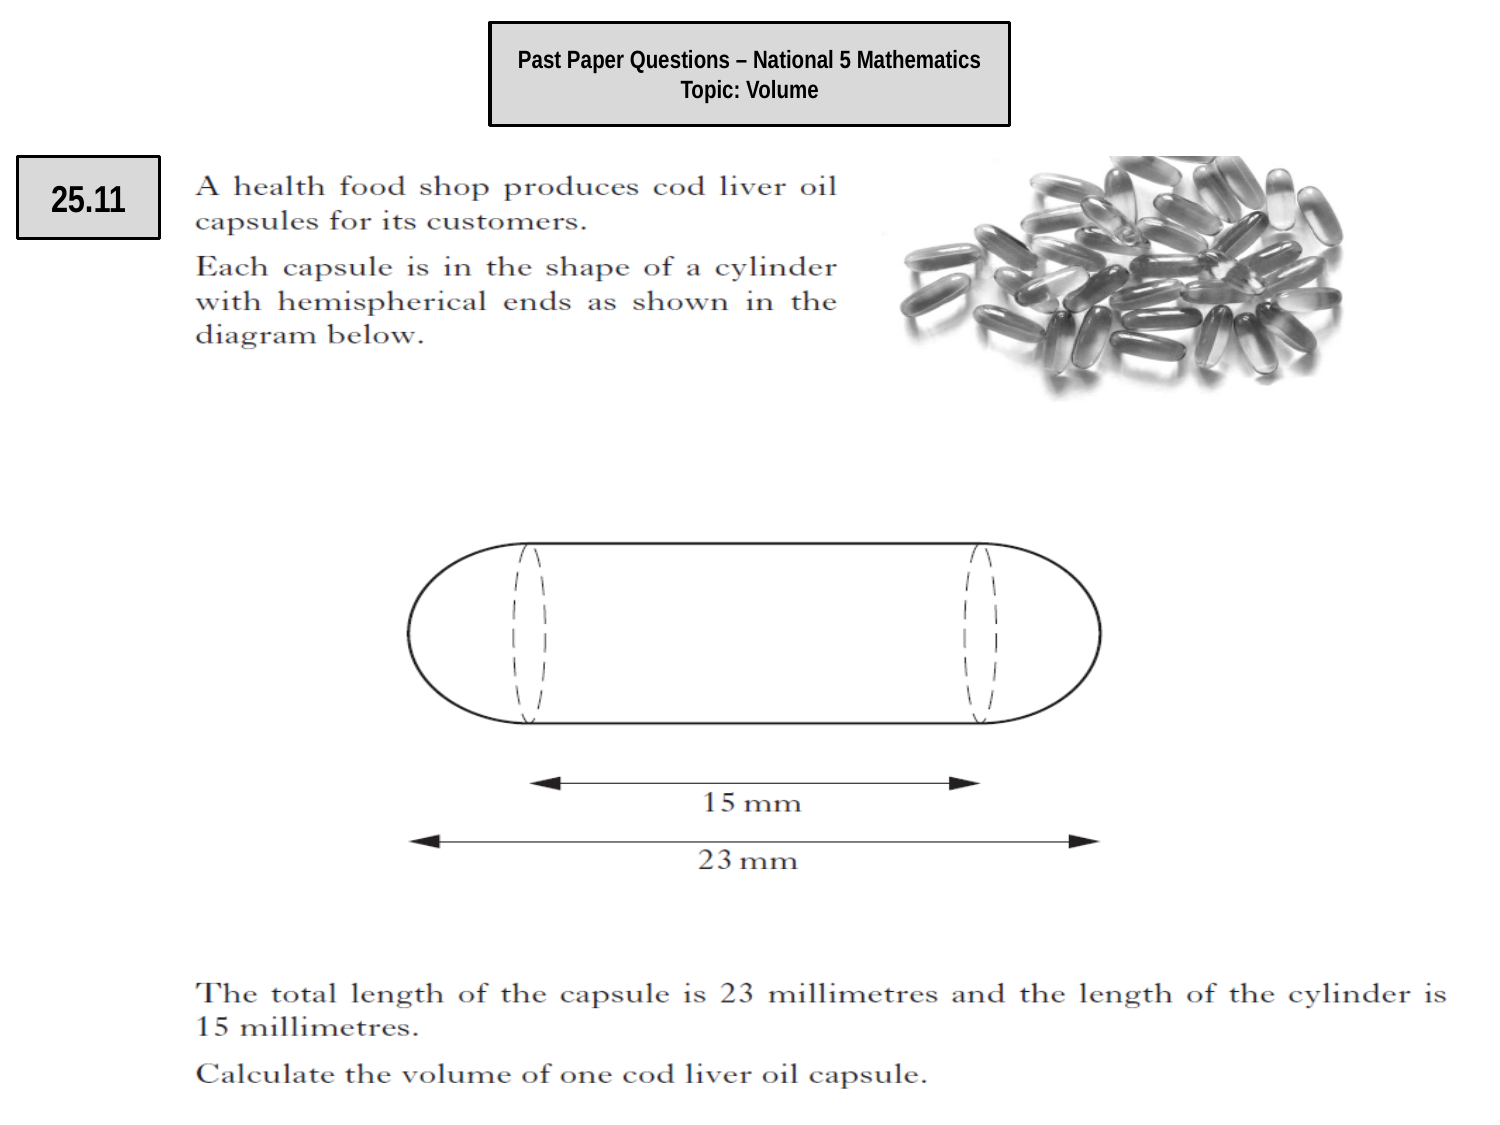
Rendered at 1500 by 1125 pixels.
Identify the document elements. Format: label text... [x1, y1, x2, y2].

text_box 25.11 [16, 154, 162, 241]
picture [182, 155, 1459, 1107]
text_box Past Paper Questions – National 5 Mathematics Topic: Volume [488, 20, 1012, 127]
